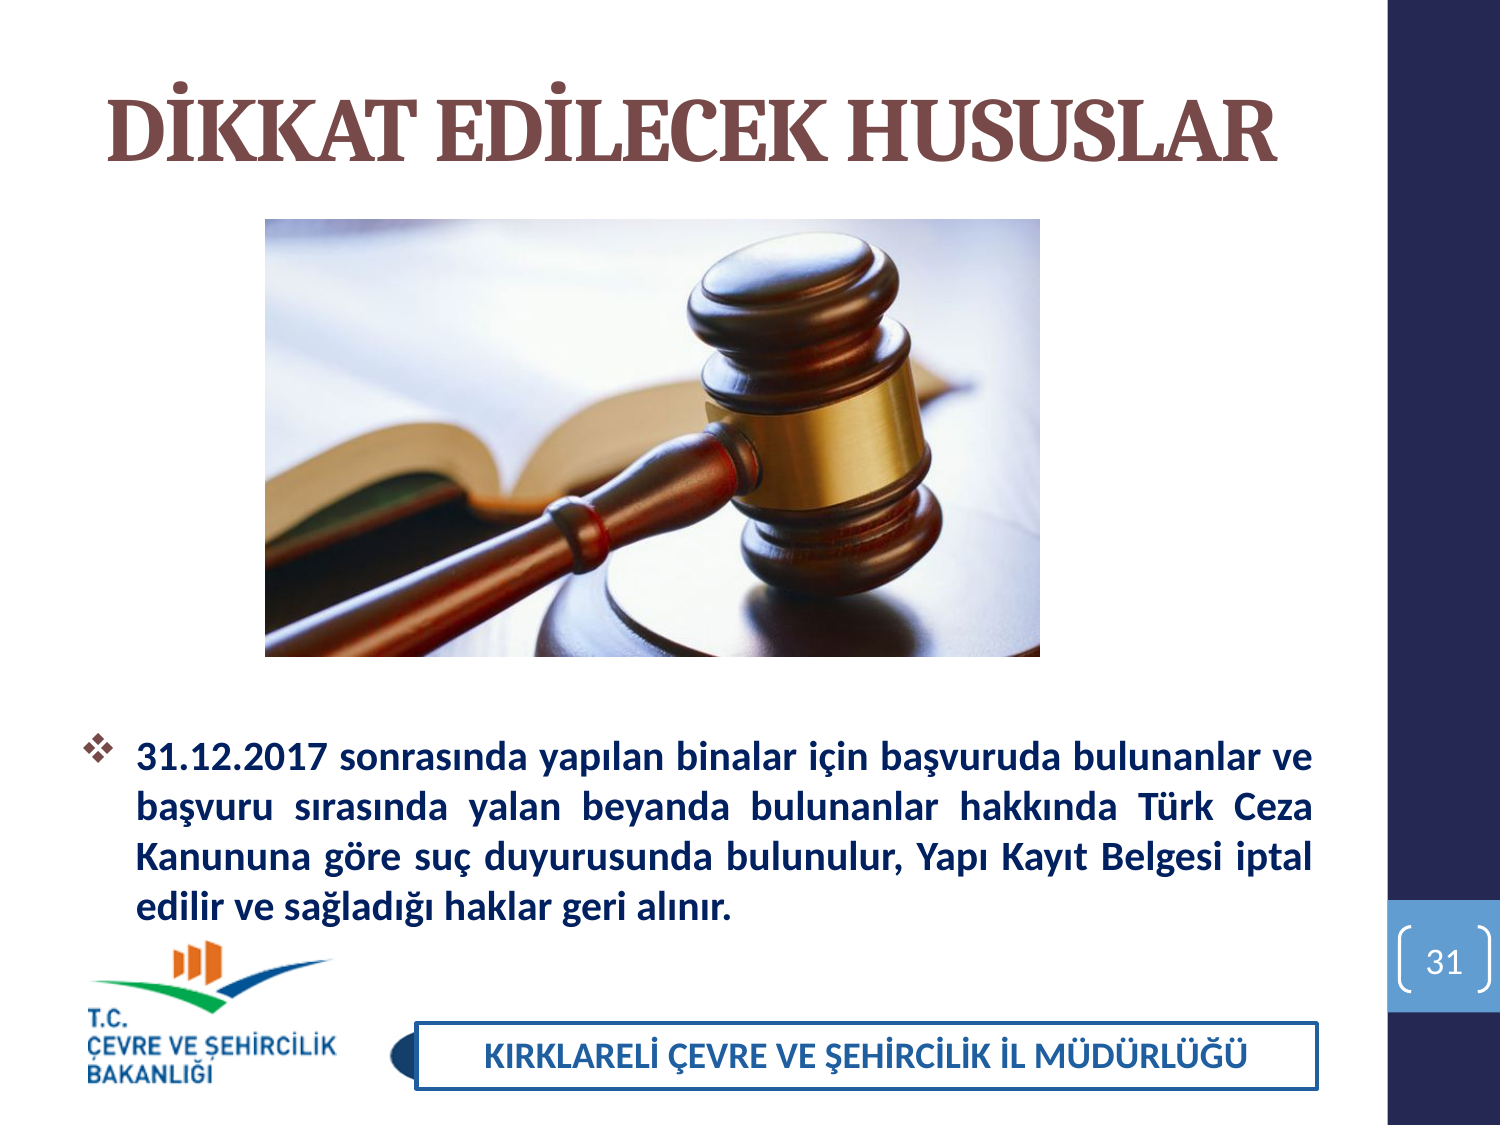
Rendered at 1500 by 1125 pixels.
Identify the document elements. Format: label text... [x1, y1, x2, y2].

text_box [324, 90, 1258, 156]
title DİKKAT EDİLECEK HUSUSLAR [0, 78, 1387, 188]
slide_number 31 [1397, 925, 1492, 994]
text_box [383, 1022, 1318, 1090]
text_box 31.12.2017 sonrasında yapılan binalar için başvuruda bulunanlar ve başvuru sırasında yalan beyanda bulunanlar hakkında Türk Ceza Kanununa göre suç duyurusunda bulunulur, Yapı Kayıt Belgesi iptal edilir ve sağladığı haklar geri alınır. [64, 721, 1329, 937]
picture [265, 219, 1040, 658]
picture [87, 939, 338, 1085]
